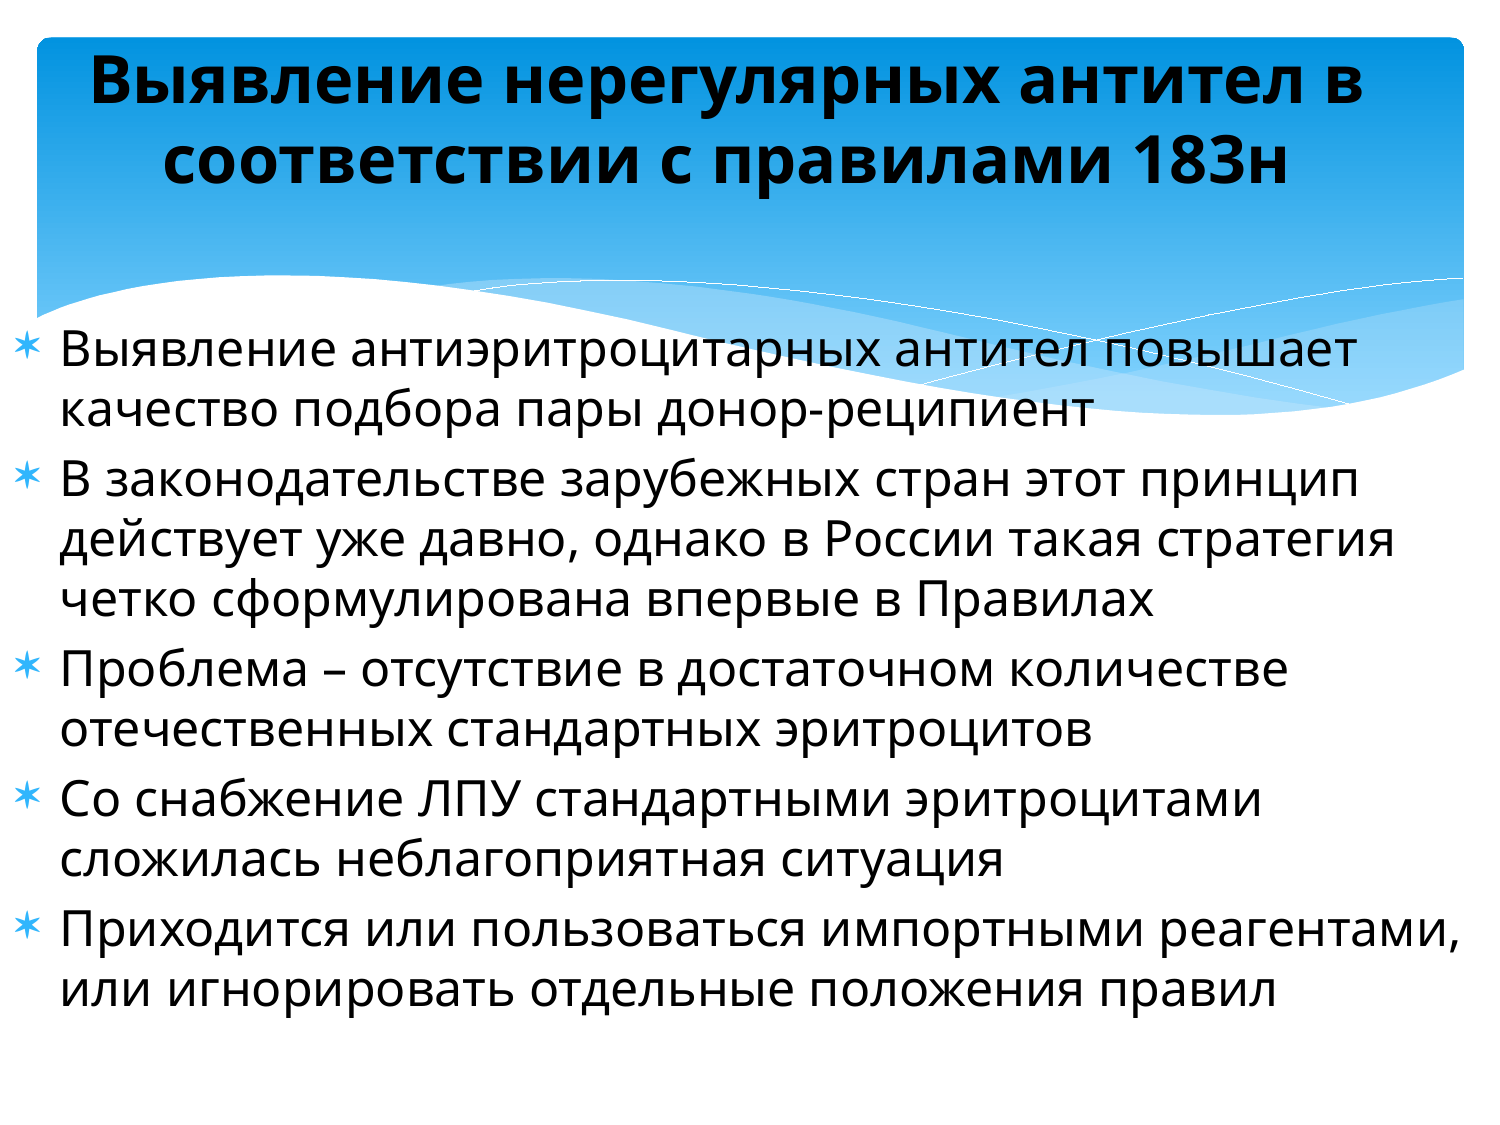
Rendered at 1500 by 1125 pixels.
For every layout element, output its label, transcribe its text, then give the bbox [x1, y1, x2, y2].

title Выявление нерегулярных антител в соответствии с правилами 183н [0, 14, 1461, 220]
list Выявление антиэритроцитарных антител повышает качество подбора пары донор-реципиент В законодательстве зарубежных стран этот принцип действует уже давно, однако в России такая стратегия четко сформулирована впервые в Правилах Проблема – отсутствие в достаточном количестве отечественных стандартных эритроцитов Со снабжение ЛПУ стандартными эритроцитами сложилась неблагоприятная ситуация Приходится или пользоваться импортными реагентами, или игнорировать отдельные положения правил [0, 309, 1495, 1047]
